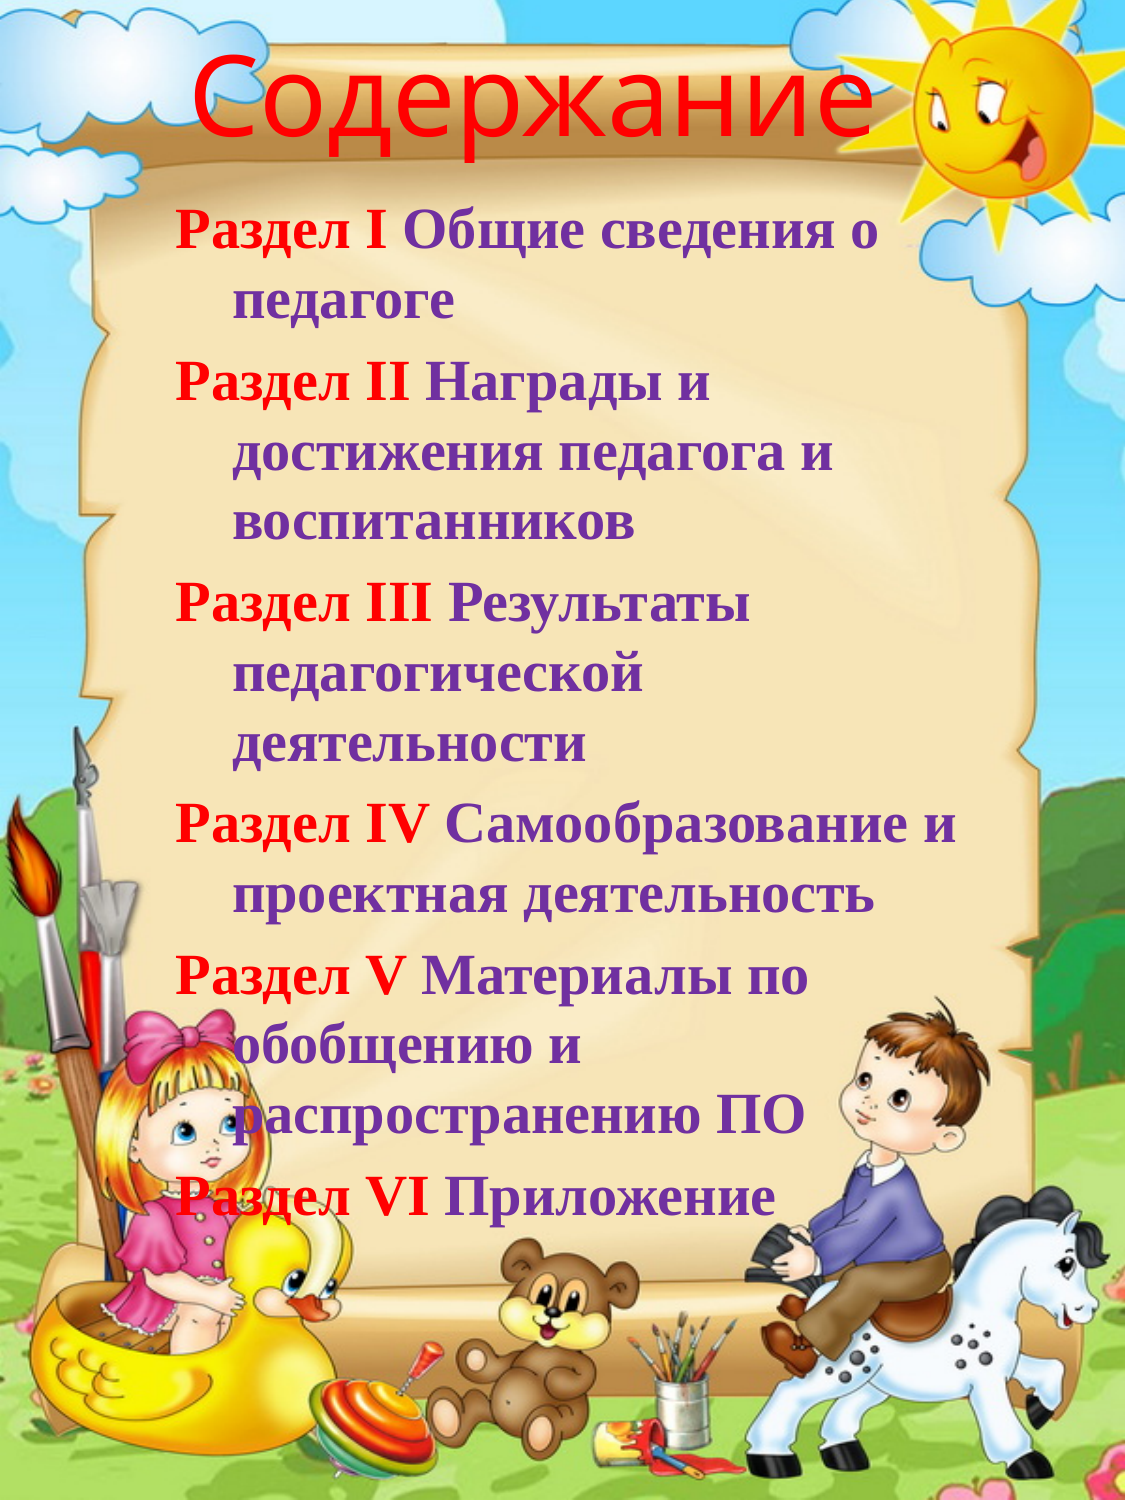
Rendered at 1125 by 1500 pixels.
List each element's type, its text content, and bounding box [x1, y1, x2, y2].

title Содержание [113, 0, 953, 183]
picture [0, 0, 1125, 1500]
list Раздел I Общие сведения о педагоге Раздел II Награды и достижения педагога и воспитанников Раздел III Результаты педагогической деятельности Раздел IV Самообразование и проектная деятельность Раздел V Материалы по обобщению и распространению ПО Раздел VI Приложение [160, 183, 1000, 1329]
